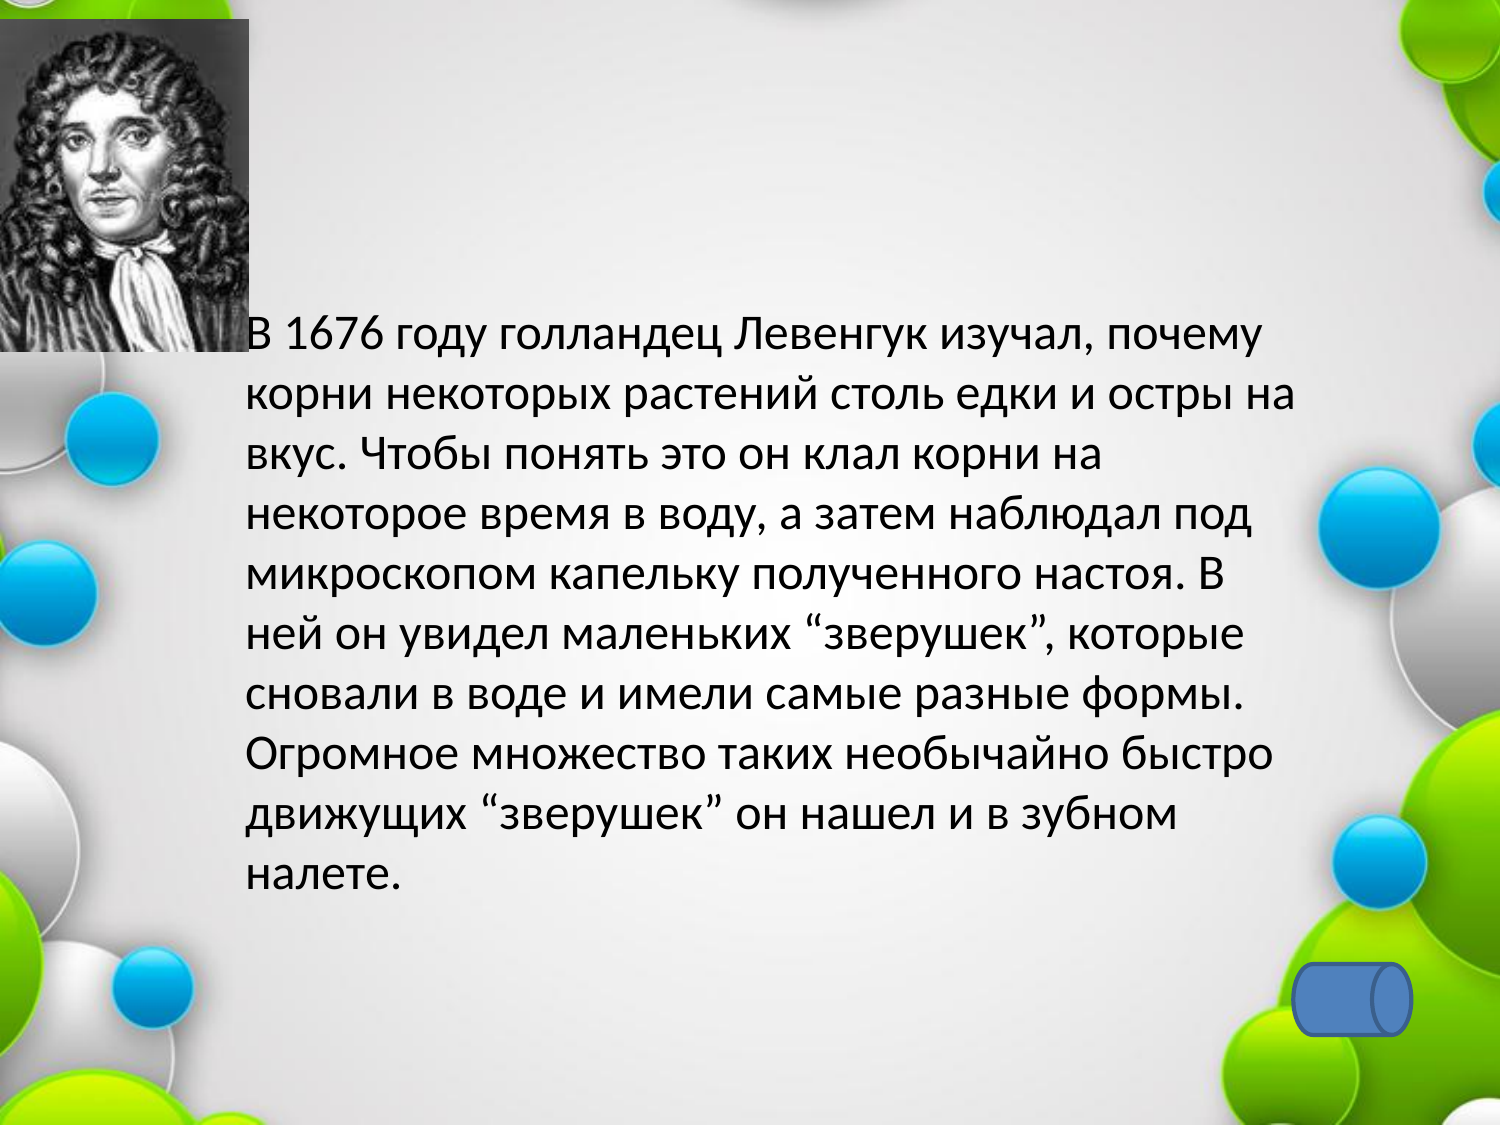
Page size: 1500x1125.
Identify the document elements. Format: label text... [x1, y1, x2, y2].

text_box В 1676 году голландец Левенгук изучал, почему корни некоторых растений столь едки и остры на вкус. Чтобы понять это он клал корни на некоторое время в воду, а затем наблюдал под микроскопом капельку полученного настоя. В ней он увидел маленьких “зверушек”, которые сновали в воде и имели самые разные формы. Огромное множество таких необычайно быстро движущих “зверушек” он нашел и в зубном налете. [230, 231, 1329, 907]
text_box [1291, 961, 1414, 1038]
picture [0, 0, 1500, 1125]
